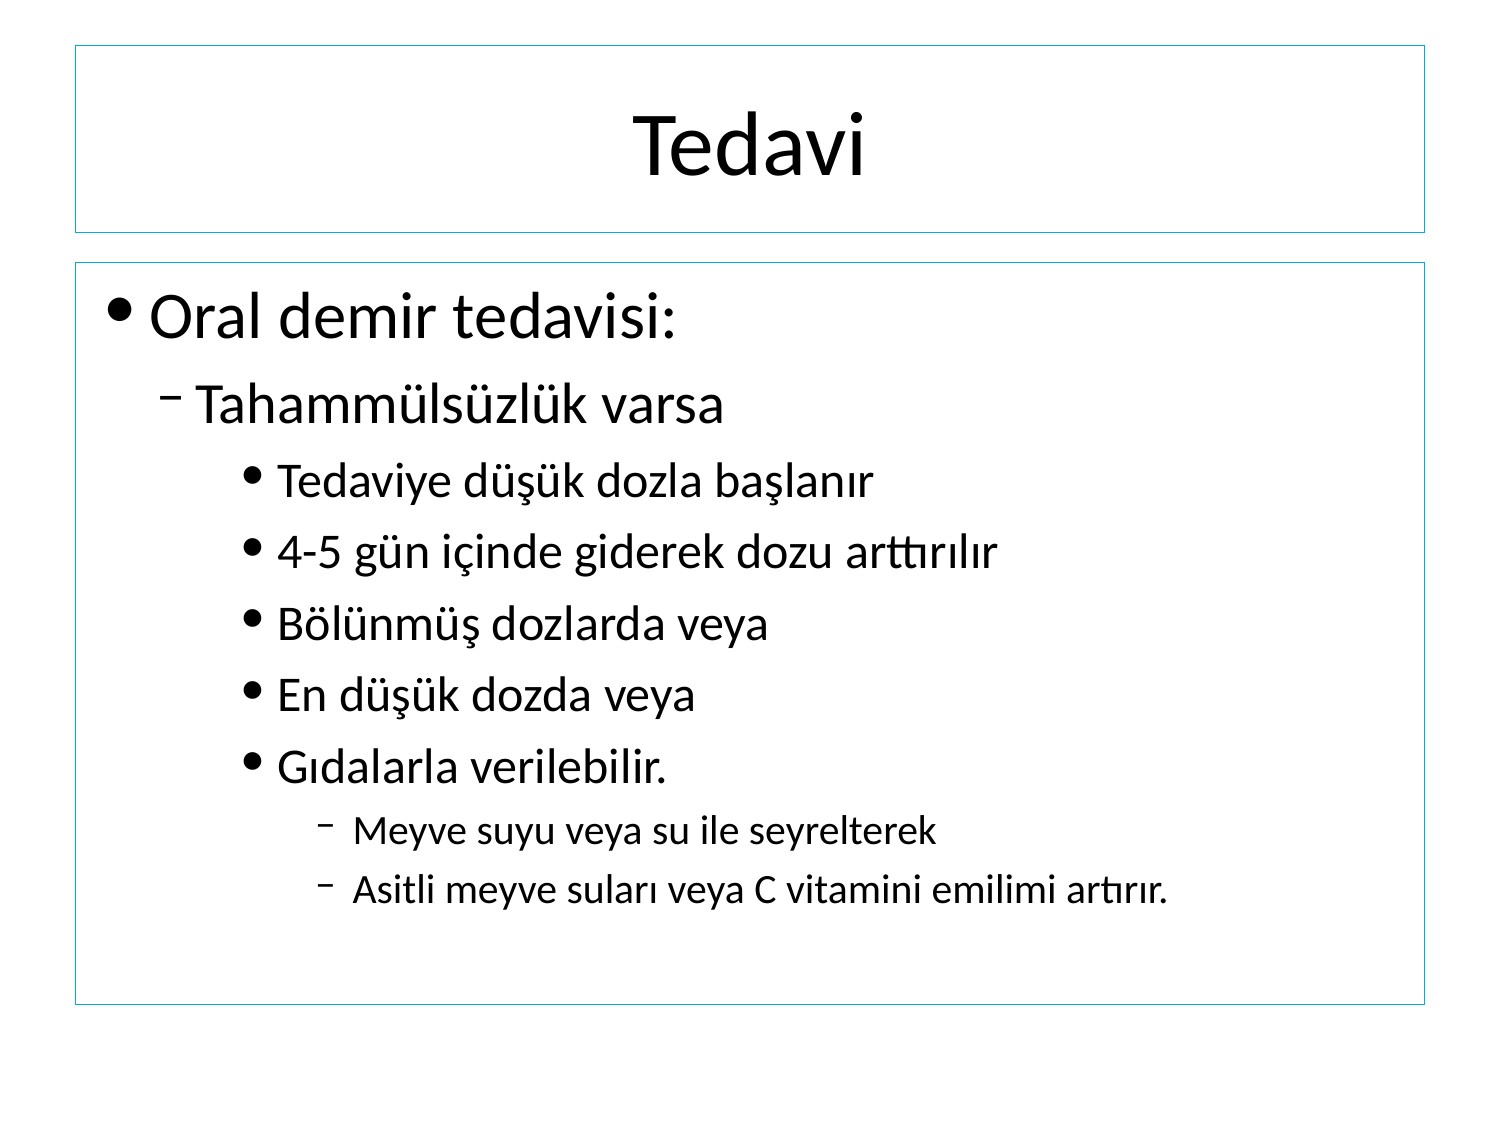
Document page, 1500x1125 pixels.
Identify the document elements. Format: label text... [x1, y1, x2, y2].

title Tedavi [75, 45, 1425, 233]
list Oral demir tedavisi: Tahammülsüzlük varsa Tedaviye düşük dozla başlanır 4-5 gün içinde giderek dozu arttırılır Bölünmüş dozlarda veya En düşük dozda veya Gıdalarla verilebilir. Meyve suyu veya su ile seyrelterek Asitli meyve suları veya C vitamini emilimi artırır. [75, 262, 1425, 1005]
